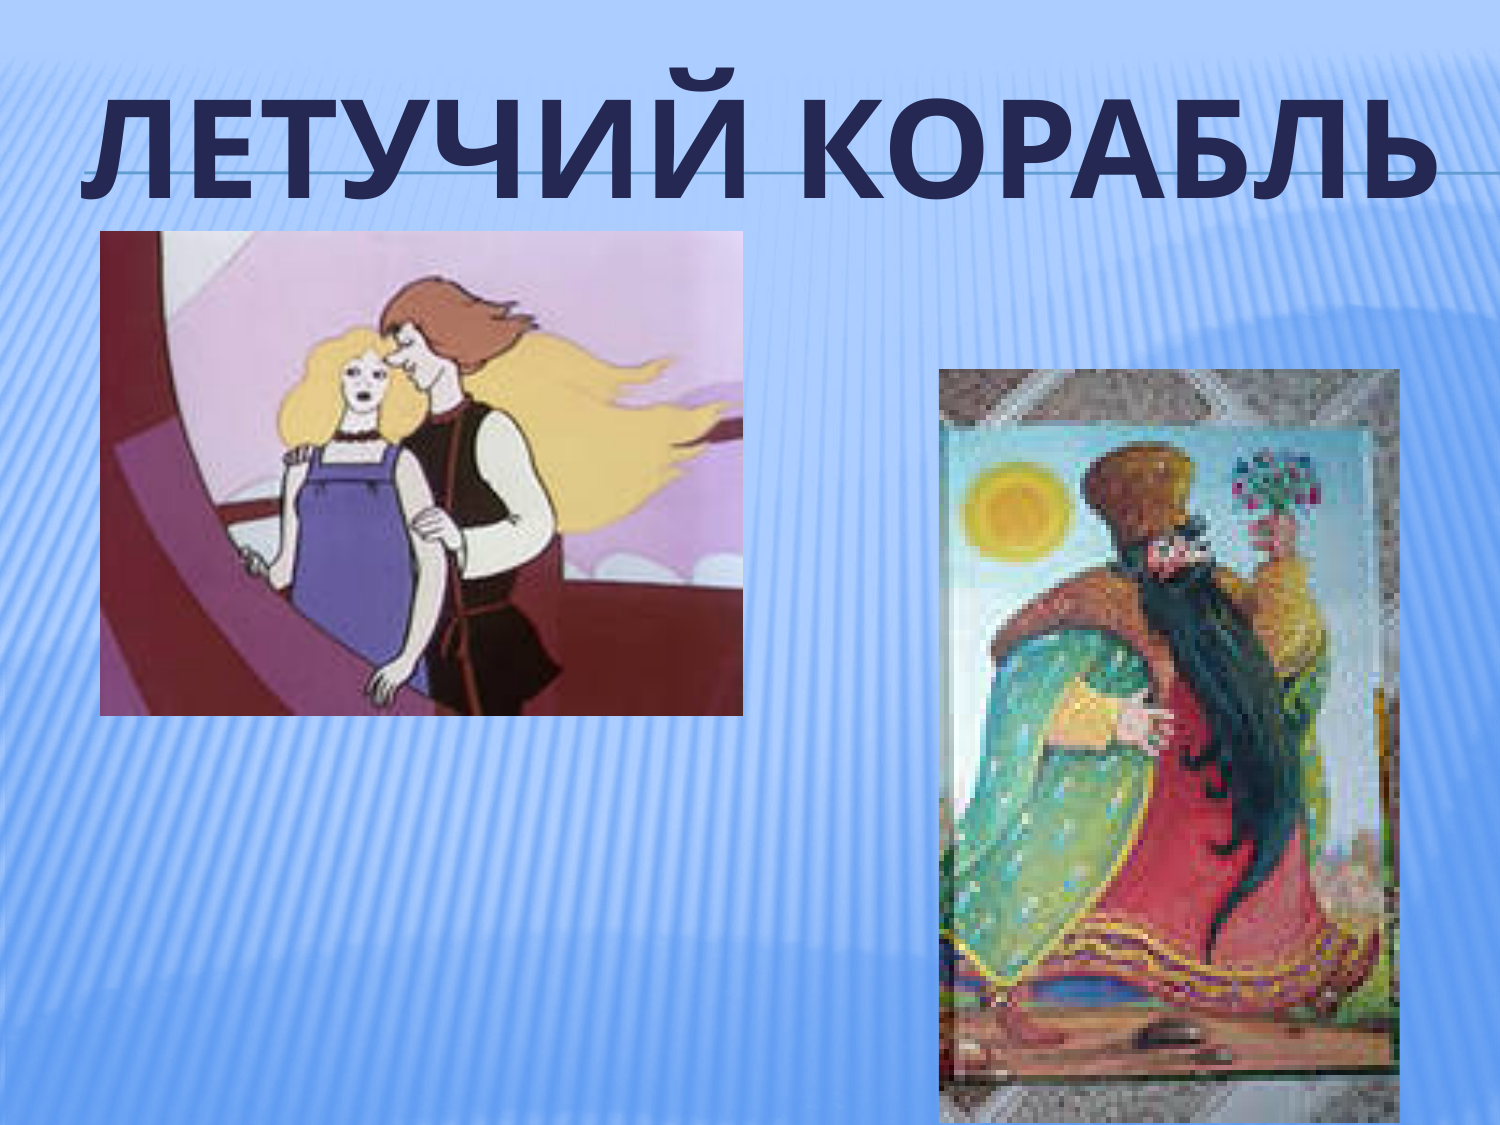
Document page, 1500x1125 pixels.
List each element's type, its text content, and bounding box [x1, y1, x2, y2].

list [99, 231, 744, 717]
picture [938, 369, 1400, 1124]
title Летучий корабль [50, 75, 1475, 213]
